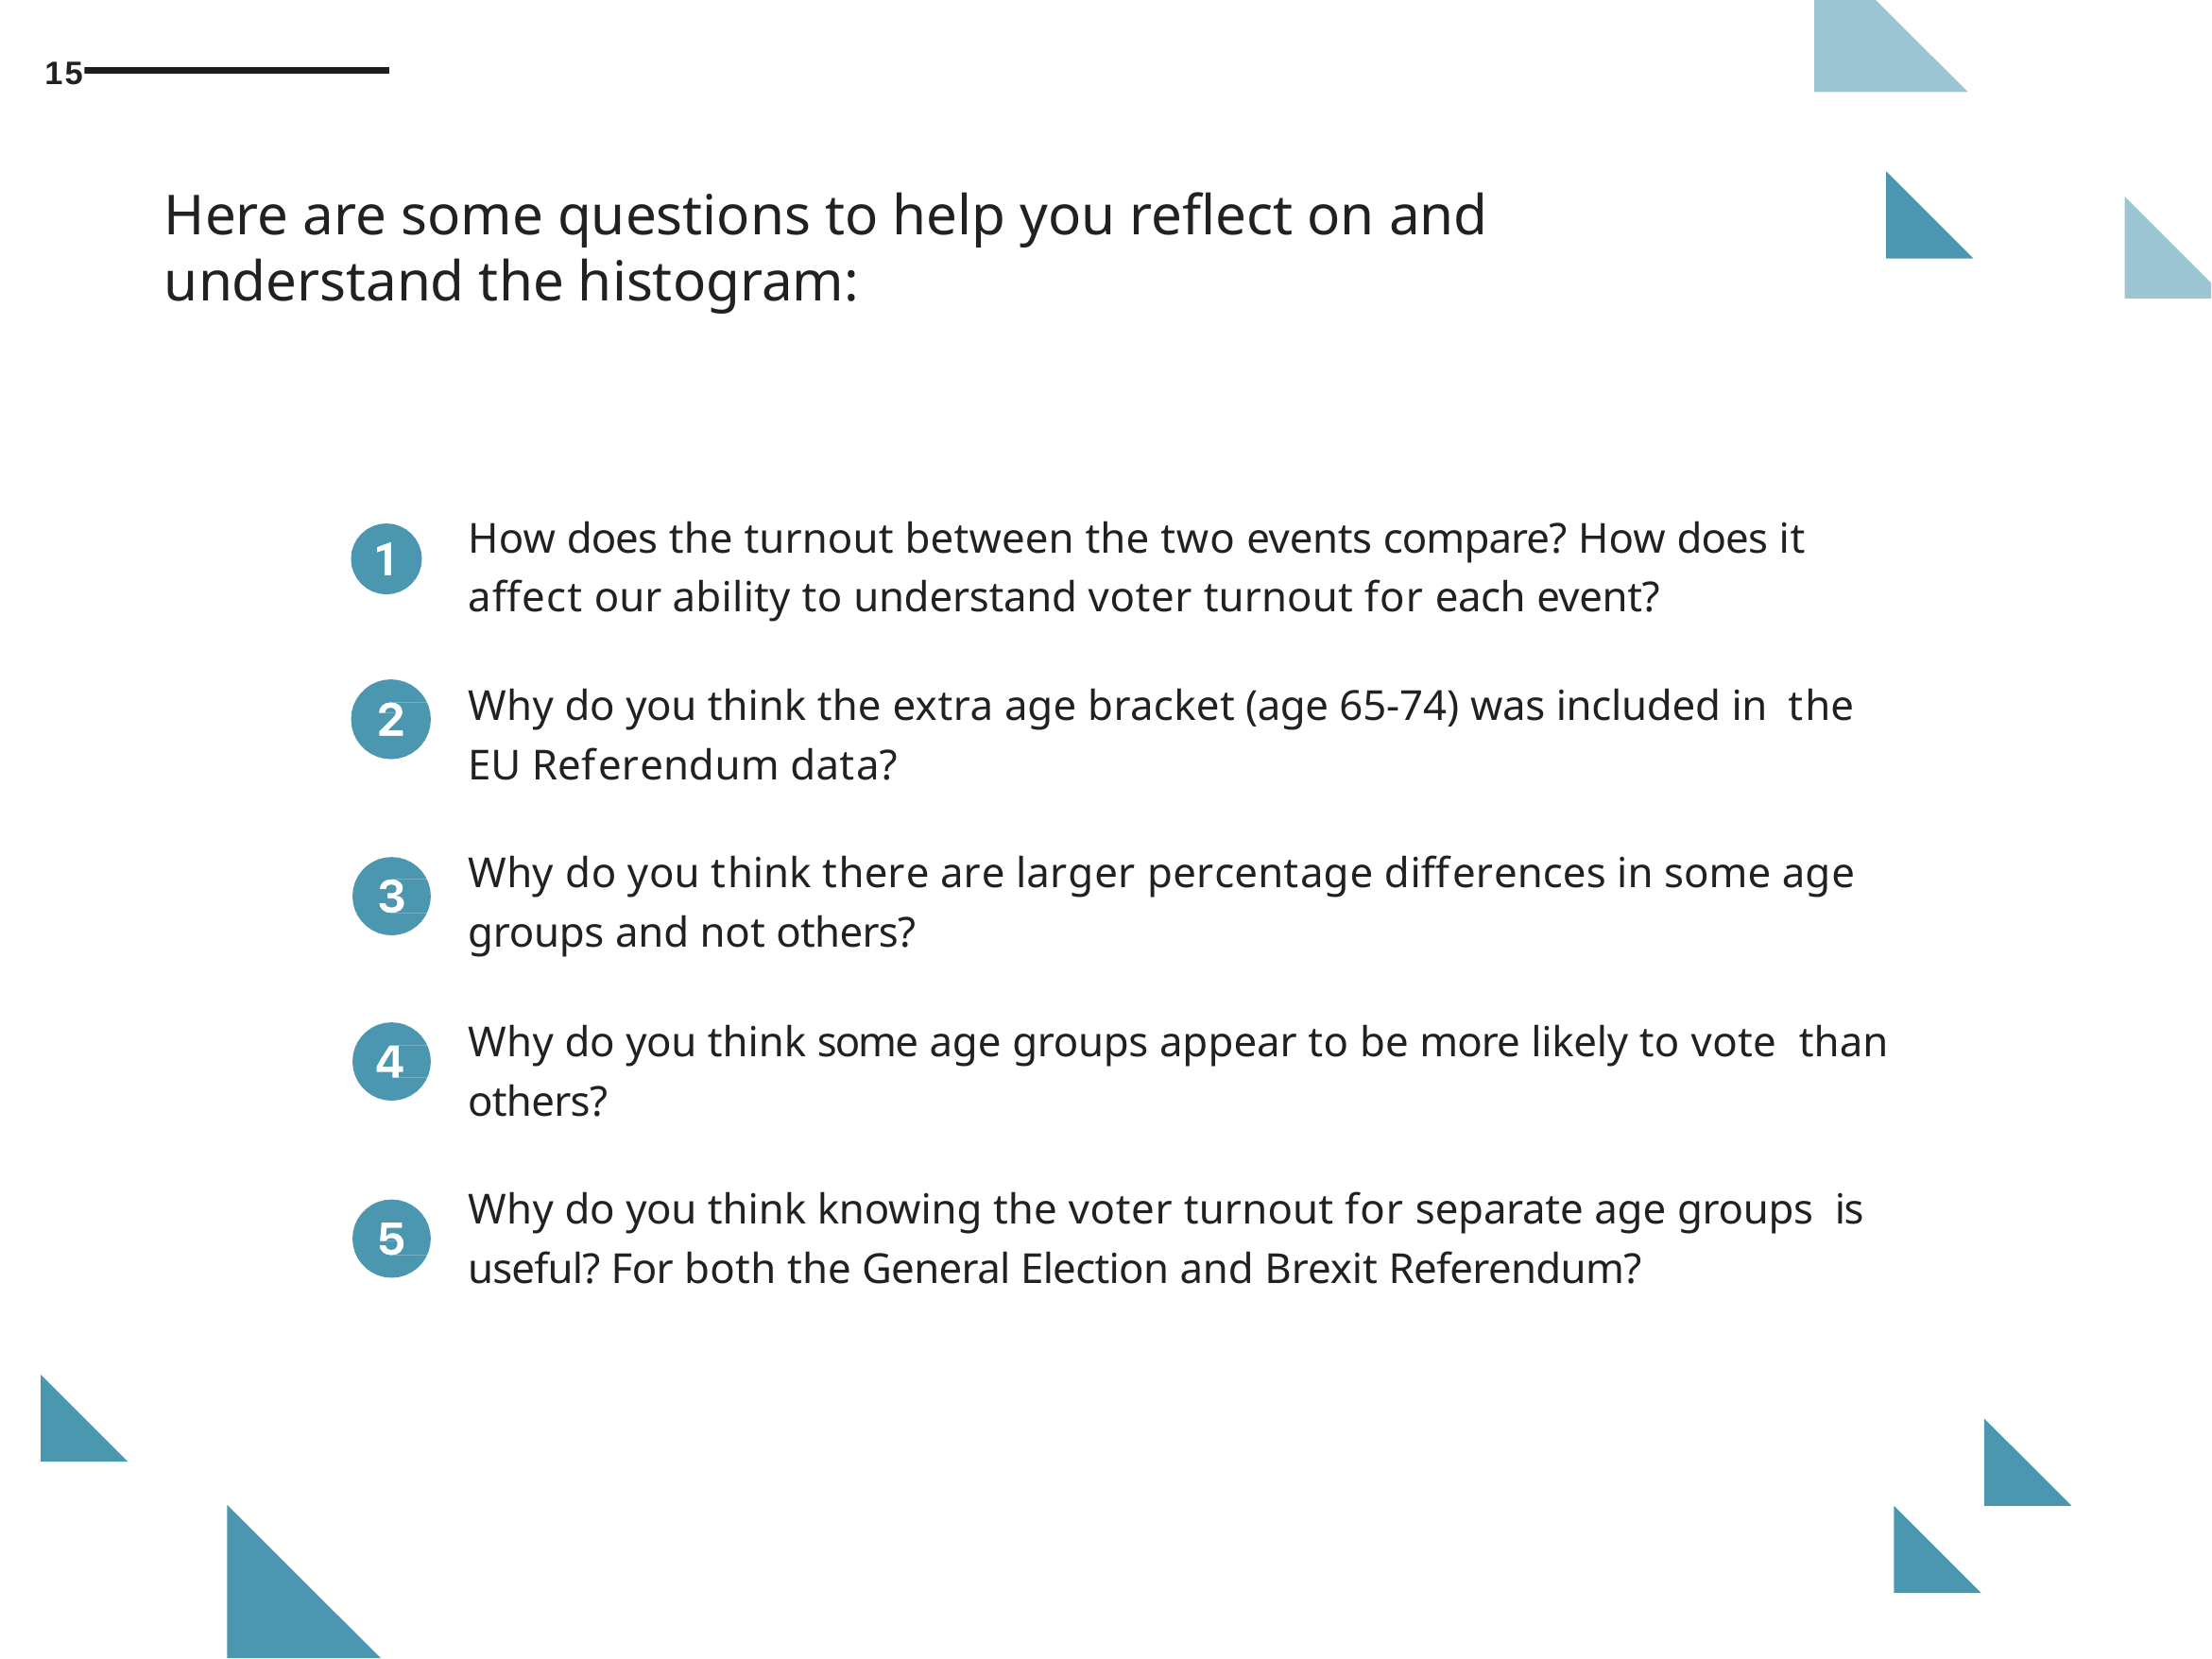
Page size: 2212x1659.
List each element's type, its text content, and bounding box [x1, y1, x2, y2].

text_box [352, 857, 431, 936]
text_box 15 [43, 49, 88, 91]
text_box [2124, 196, 2212, 299]
text_box [41, 1374, 129, 1462]
text_box Here are some questions to help you reflect on and understand the histogram: [39, 172, 1714, 319]
text_box [1894, 1505, 1981, 1594]
text_box [227, 1504, 381, 1659]
text_box [351, 523, 422, 595]
text_box How does the turnout between the two events compare? How does it affect our ability to understand voter turnout for each event? Why do you think the extra age bracket (age 65-74) was included in the EU Referendum data? Why do you think there are larger percentage differences in some age groups and not others? Why do you think some age groups appear to be more likely to vote than others? Why do you think knowing the voter turnout for separate age groups is useful? For both the General Election and Brexit Referendum? [466, 500, 1933, 1292]
text_box [1814, 0, 1968, 93]
text_box [1886, 171, 1974, 259]
text_box [352, 1022, 431, 1101]
text_box [88, 67, 389, 74]
text_box [1983, 1418, 2072, 1506]
text_box [351, 679, 431, 760]
text_box [352, 1199, 431, 1278]
